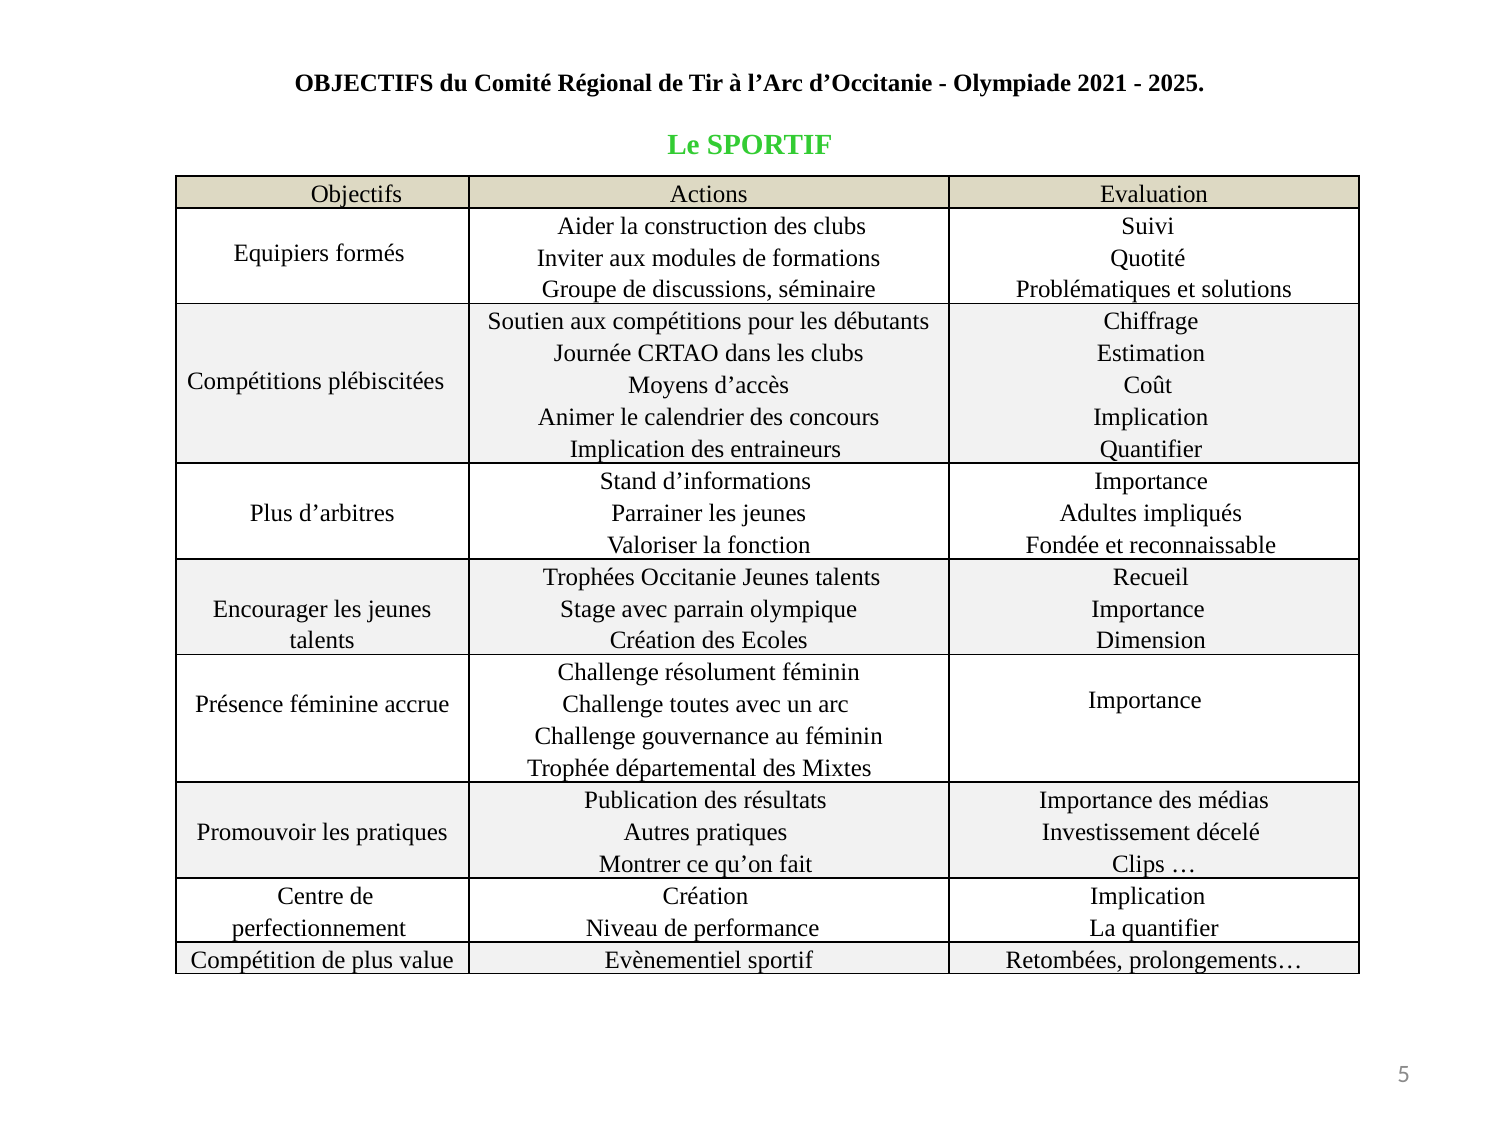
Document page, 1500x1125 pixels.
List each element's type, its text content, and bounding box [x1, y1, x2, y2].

table_cell Soutien aux compétitions pour les débutants Journée CRTAO dans les clubs Moyens d’accès Animer le calendrier des concours Implication des entraineurs [470, 304, 948, 462]
table_cell Présence féminine accrue [177, 655, 468, 781]
table_cell Compétitions plébiscitées [177, 304, 468, 462]
list OBJECTIFS du Comité Régional de Tir à l’Arc d’Occitanie - Olympiade 2021 - 2025. Le SPORTIF [75, 58, 1425, 1043]
table_cell Importance Adultes impliqués Fondée et reconnaissable [950, 464, 1358, 558]
table_cell Trophées Occitanie Jeunes talents Stage avec parrain olympique Création des Ecoles [470, 560, 948, 654]
table_cell Importance [950, 655, 1358, 781]
table_cell Evènementiel sportif [470, 943, 948, 973]
table_header Actions [470, 177, 948, 207]
table_cell Publication des résultats Autres pratiques Montrer ce qu’on fait [470, 783, 948, 877]
table_cell Stand d’informations Parrainer les jeunes Valoriser la fonction [470, 464, 948, 558]
table_cell Challenge résolument féminin Challenge toutes avec un arc Challenge gouvernance au féminin Trophée départemental des Mixtes [470, 655, 948, 781]
table_header Objectifs [177, 177, 468, 207]
table_cell Suivi Quotité Problématiques et solutions [950, 209, 1358, 303]
table_header Evaluation [950, 177, 1358, 207]
table_cell Aider la construction des clubs Inviter aux modules de formations Groupe de discussions, séminaire [470, 209, 948, 303]
table_cell Promouvoir les pratiques [177, 783, 468, 877]
slide_number 5 [1074, 1042, 1425, 1103]
table_cell Plus d’arbitres [177, 464, 468, 558]
table_cell Centre de perfectionnement [177, 879, 468, 941]
table_cell Création Niveau de performance [470, 879, 948, 941]
table_cell Retombées, prolongements… [950, 943, 1358, 973]
table_cell Importance des médias Investissement décelé Clips … [950, 783, 1358, 877]
table_cell Recueil Importance Dimension [950, 560, 1358, 654]
table_cell Compétition de plus value [177, 943, 468, 973]
table_cell Implication La quantifier [950, 879, 1358, 941]
table_cell Encourager les jeunes talents [177, 560, 468, 654]
table_cell Equipiers formés [177, 209, 468, 303]
table_cell Chiffrage Estimation Coût Implication Quantifier [950, 304, 1358, 462]
